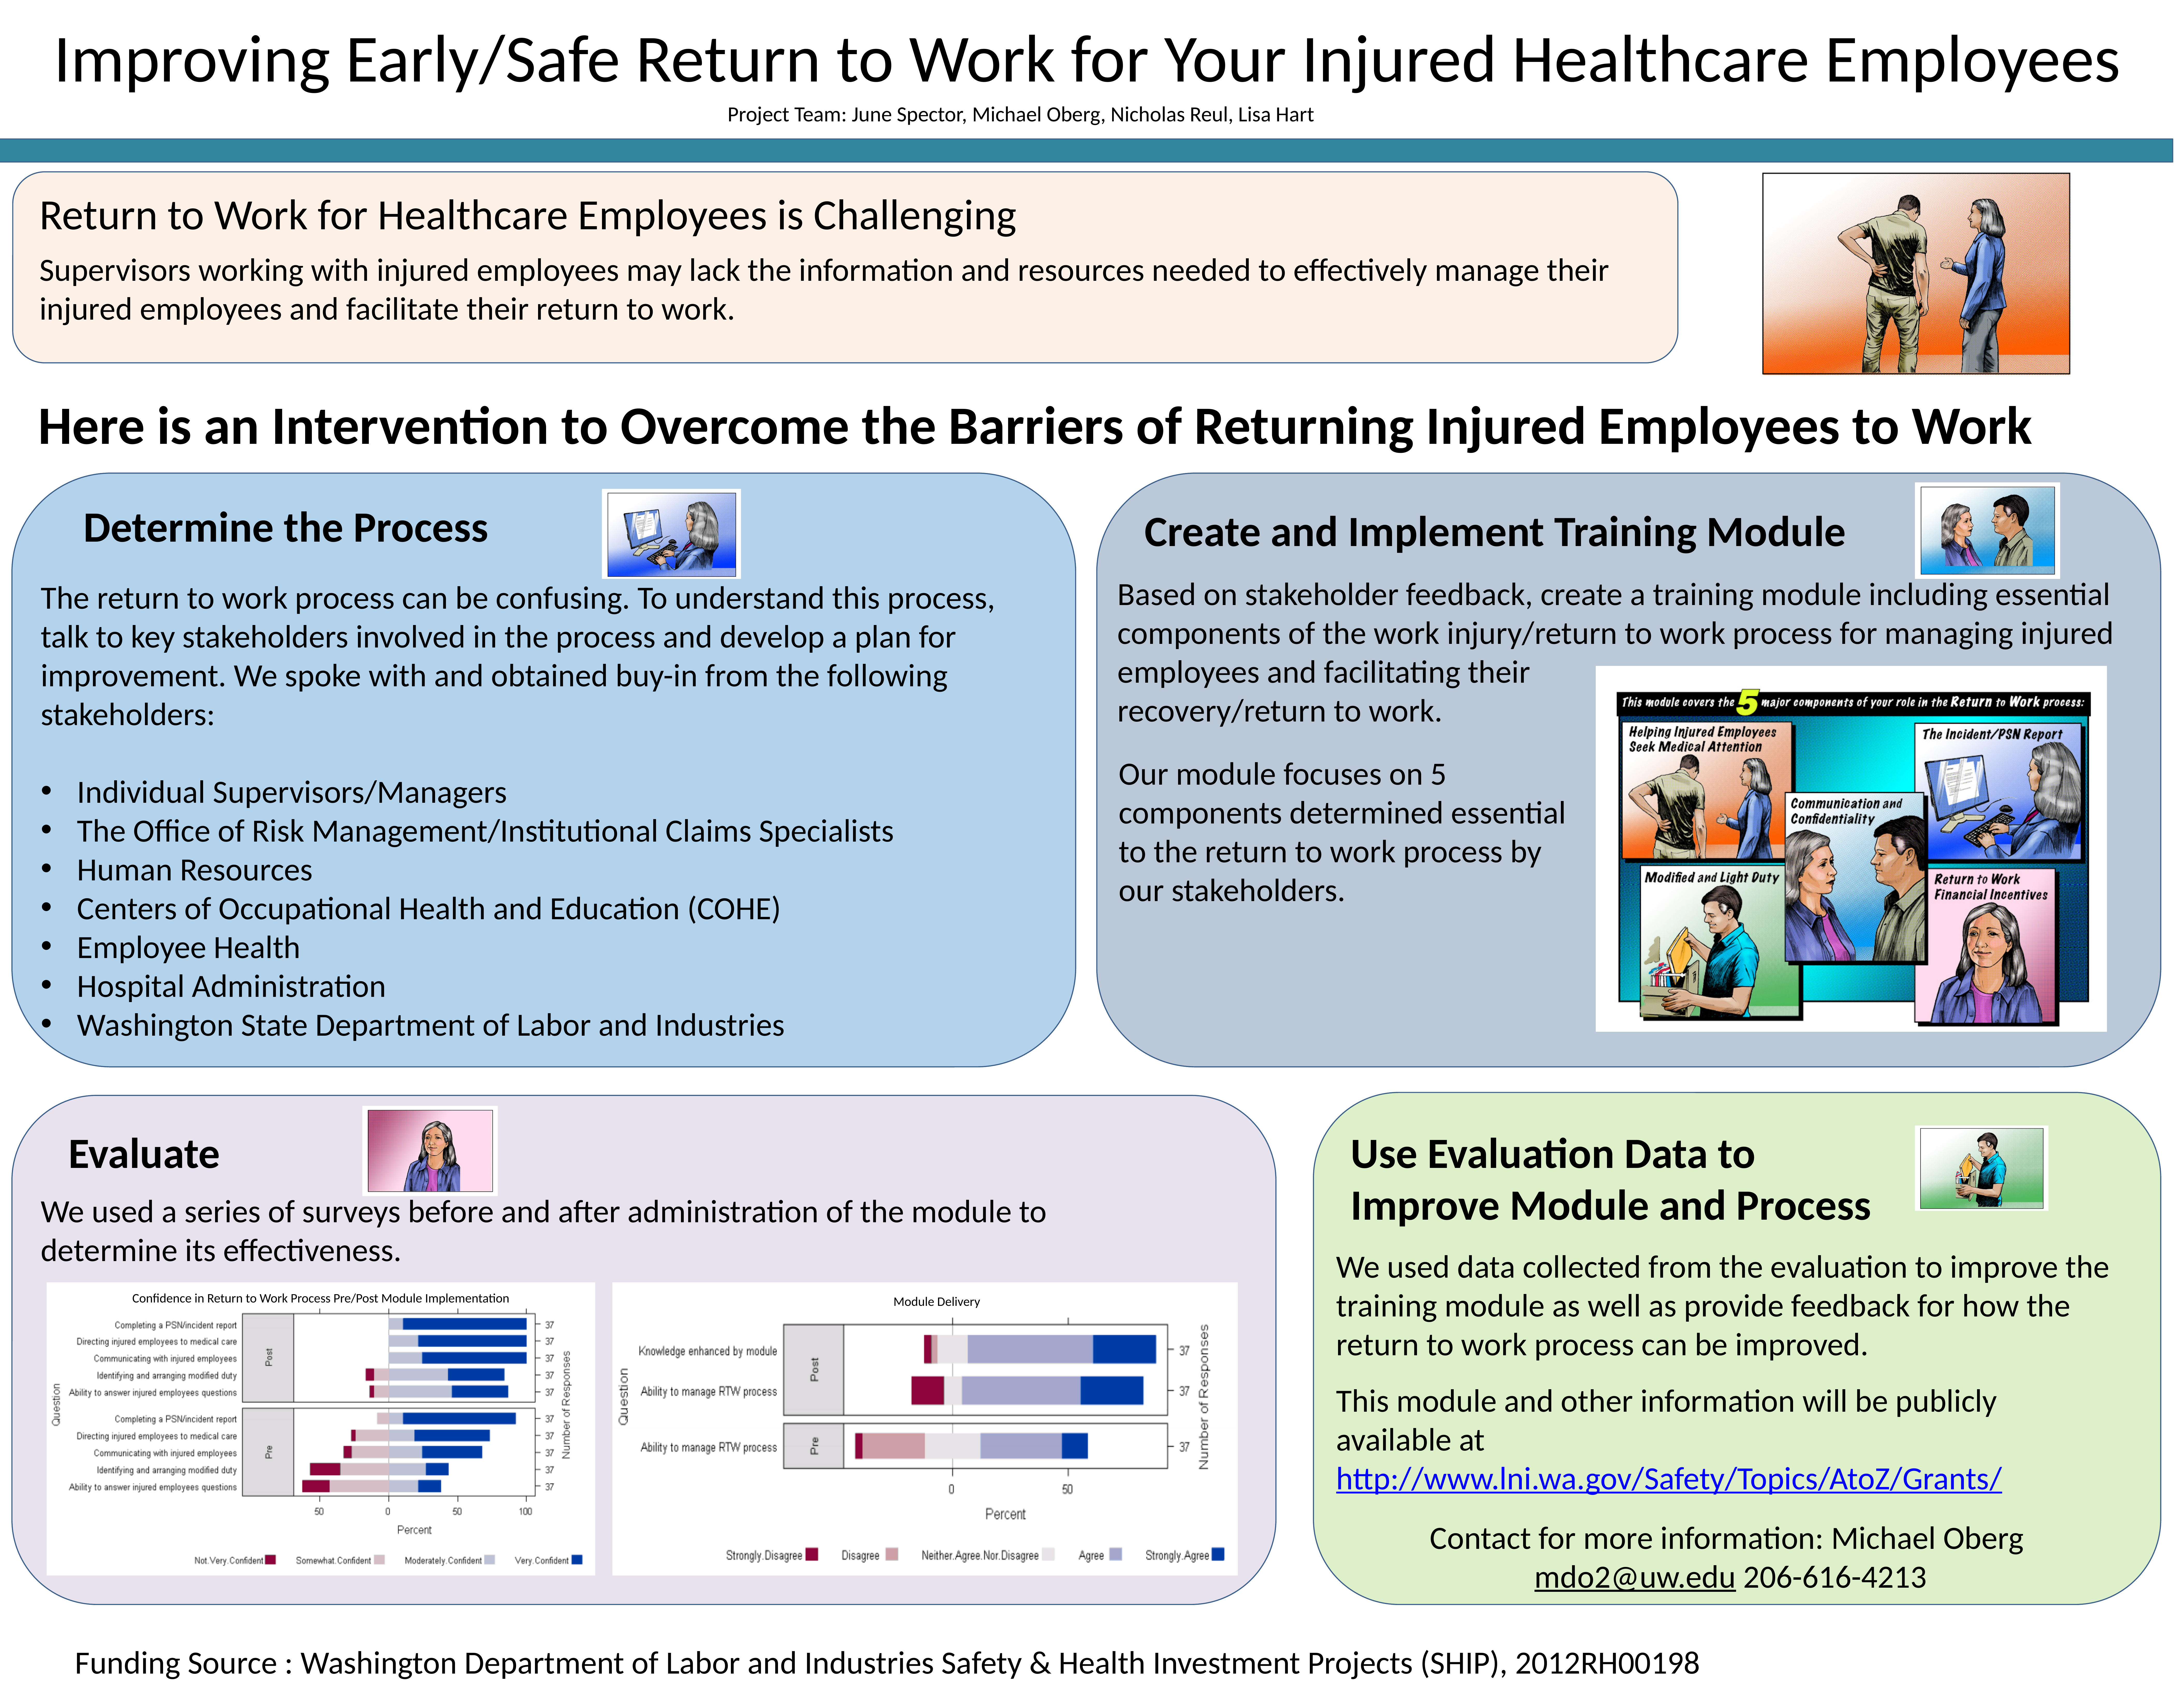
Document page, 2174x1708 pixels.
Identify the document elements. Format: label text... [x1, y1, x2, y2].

picture [602, 489, 741, 579]
picture [1915, 482, 2060, 579]
text_box [11, 1095, 1277, 1605]
text_box We used data collected from the evaluation to improve the training module as well as provide feedback for how the return to work process can be improved. [1332, 1243, 2130, 1364]
text_box Funding Source : Washington Department of Labor and Industries Safety & Health Investment Projects (SHIP), 2012RH00198 [71, 1639, 2107, 1682]
text_box Evaluate [64, 1123, 361, 1179]
text_box [47, 1044, 1041, 1068]
picture [1749, 166, 2084, 378]
text_box Use Evaluation Data to Improve Module and Process [1347, 1123, 2083, 1230]
text_box Determine the Process [79, 497, 600, 553]
text_box The return to work process can be confusing. To understand this process, talk to key stakeholders involved in the process and develop a plan for improvement. We spoke with and obtained buy-in from the following stakeholders: Individual Supervisors/Managers The Office of Risk Management/Institutional Claims Specialists Human Resources Centers of Occupational Health and Education (COHE) Employee Health Hospital Administration Washington State Department of Labor and Industries [37, 575, 1055, 1044]
text_box [1313, 1092, 2161, 1586]
text_box Project Team: June Spector, Michael Oberg, Nicholas Reul, Lisa Hart [517, 98, 1526, 128]
text_box [0, 138, 2173, 163]
text_box We used a series of surveys before and after administration of the module to determine its effectiveness. [37, 1188, 1053, 1270]
text_box Create and Implement Training Module [1141, 501, 1913, 557]
text_box [12, 171, 1679, 364]
text_box This module and other information will be publicly available at http://www.lni.wa.gov/Safety/Topics/AtoZ/Grants/ [1332, 1378, 2091, 1514]
text_box Supervisors working with injured employees may lack the information and resources needed to effectively manage their injured employees and facilitate their return to work. [35, 246, 1655, 328]
picture [362, 1106, 498, 1196]
picture [46, 1282, 596, 1576]
text_box [11, 473, 1076, 1034]
picture [612, 1282, 1238, 1576]
text_box Our module focuses on 5 components determined essential to the return to work process by our stakeholders. [1115, 750, 1576, 910]
picture [1596, 666, 2107, 1032]
text_box Determine the Process [743, 497, 813, 553]
text_box [1096, 473, 2161, 1068]
text_box Return to Work for Healthcare Employees is Challenging [35, 184, 1629, 240]
text_box Contact for more information: Michael Oberg mdo2@uw.edu 206-616-4213 [1332, 1514, 2130, 1596]
text_box Here is an Intervention to Overcome the Barriers of Returning Injured Employees to Work [34, 388, 2124, 457]
text_box [1361, 1596, 2113, 1605]
text_box Based on stakeholder feedback, create a training module including essential components of the work injury/return to work process for managing injured employees and facilitating their recovery/return to work. [1114, 571, 2122, 730]
text_box Improving Early/Safe Return to Work for Your Injured Healthcare Employees [35, 12, 2140, 97]
picture [1915, 1125, 2049, 1211]
